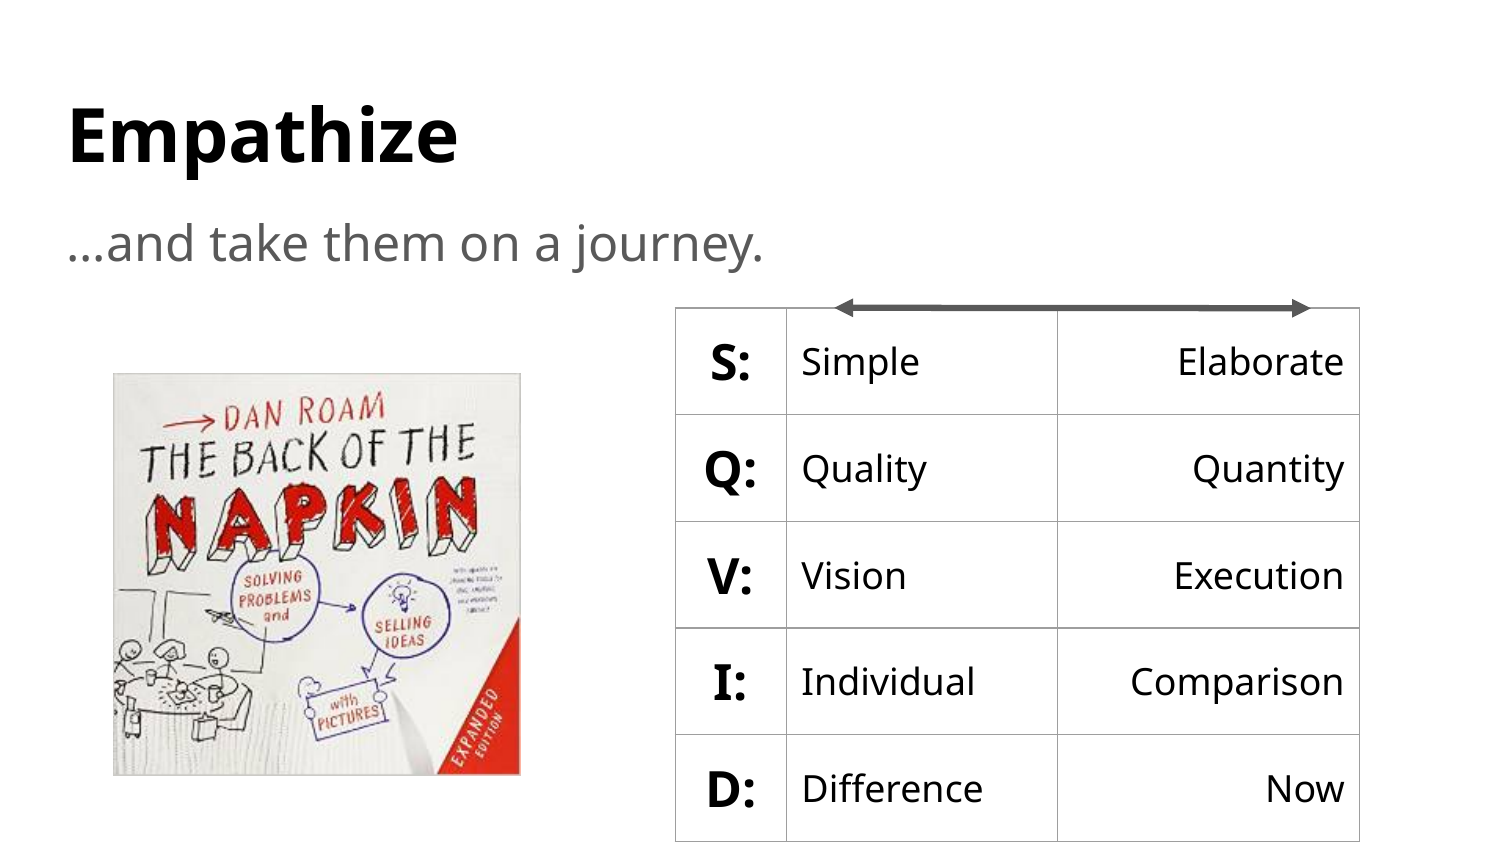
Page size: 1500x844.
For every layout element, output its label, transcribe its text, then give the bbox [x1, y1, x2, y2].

table_cell Comparison [1058, 629, 1359, 734]
table_cell Individual [787, 629, 1057, 734]
list ...and take them on a journey. [51, 187, 1091, 338]
table_cell Quantity [1058, 415, 1359, 521]
title Empathize [51, 72, 1449, 167]
table_cell Vision [787, 522, 1057, 627]
table_cell I: [676, 629, 786, 734]
table_cell Quality [787, 415, 1057, 521]
table_header Simple [787, 338, 1057, 414]
table_cell D: [676, 735, 786, 841]
table_header Elaborate [1058, 309, 1359, 414]
picture [113, 373, 521, 776]
table_cell V: [676, 522, 786, 627]
table_cell Q: [676, 415, 786, 521]
table_header S: [676, 338, 786, 414]
table_cell Now [1058, 735, 1359, 841]
table_cell Execution [1058, 522, 1359, 627]
table_cell Difference [787, 735, 1057, 841]
